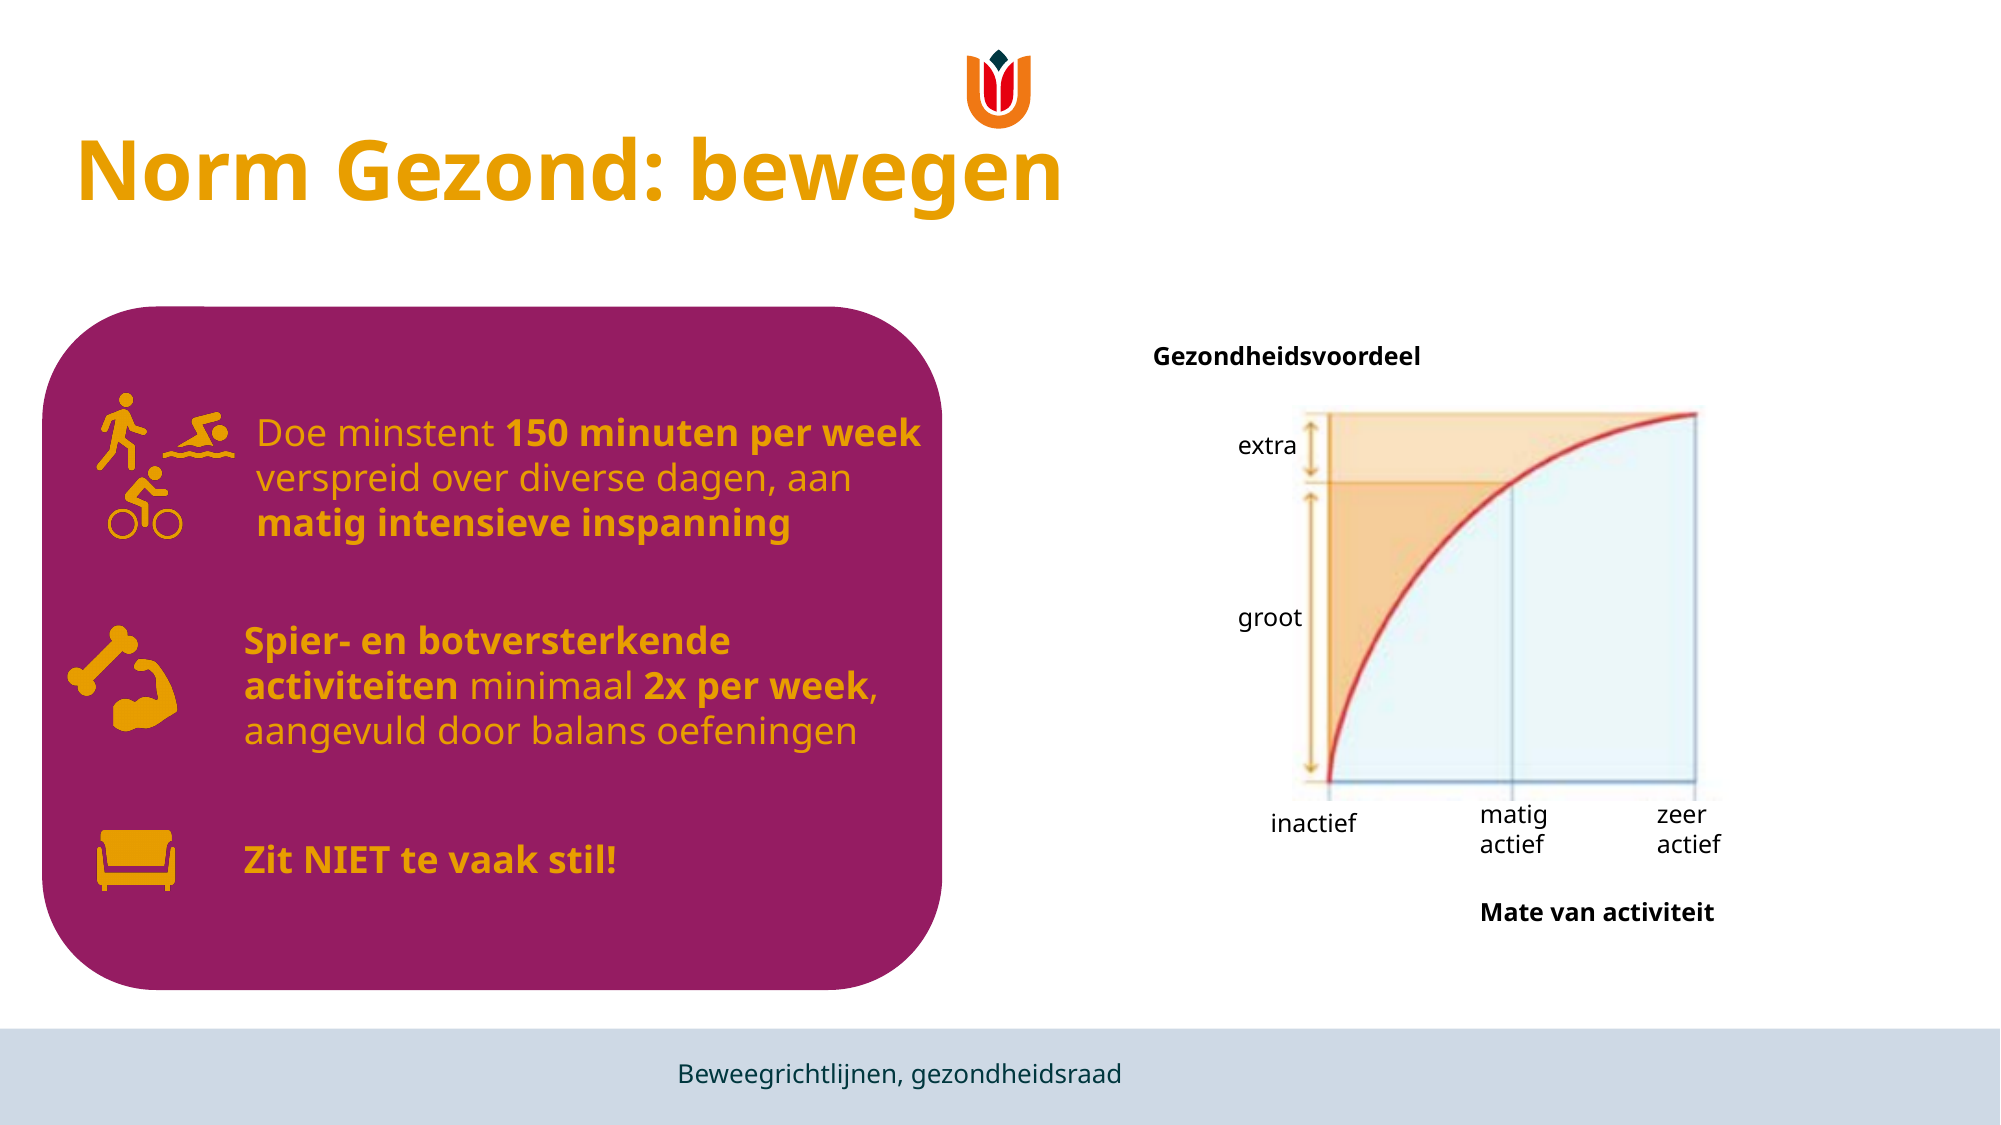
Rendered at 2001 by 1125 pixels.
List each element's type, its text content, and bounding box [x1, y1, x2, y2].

text_box inactief [1255, 800, 1385, 845]
title Norm Gezond: bewegen [59, 64, 1826, 283]
text_box Spier- en botversterkende activiteiten minimaal 2x per week, aangevuld door balans oefeningen [229, 610, 928, 760]
text_box extra [1223, 421, 1292, 467]
picture [1292, 405, 1730, 801]
picture [93, 784, 179, 935]
picture [58, 616, 188, 739]
text_box zeer actief [1642, 790, 1771, 866]
text_box Beweegrichtlijnen, gezondheidsraad [662, 1042, 1338, 1103]
text_box Zit NIET te vaak stil! [229, 828, 928, 889]
text_box Mate van activiteit [1465, 888, 1743, 934]
picture [78, 388, 242, 546]
text_box Gezondheidsvoordeel [1138, 333, 1466, 379]
text_box groot [1223, 593, 1292, 639]
text_box Doe minstent 150 minuten per week verspreid over diverse dagen, aan matig intensieve inspanning [241, 401, 940, 552]
text_box matig actief [1465, 801, 1595, 866]
text_box [41, 305, 944, 992]
